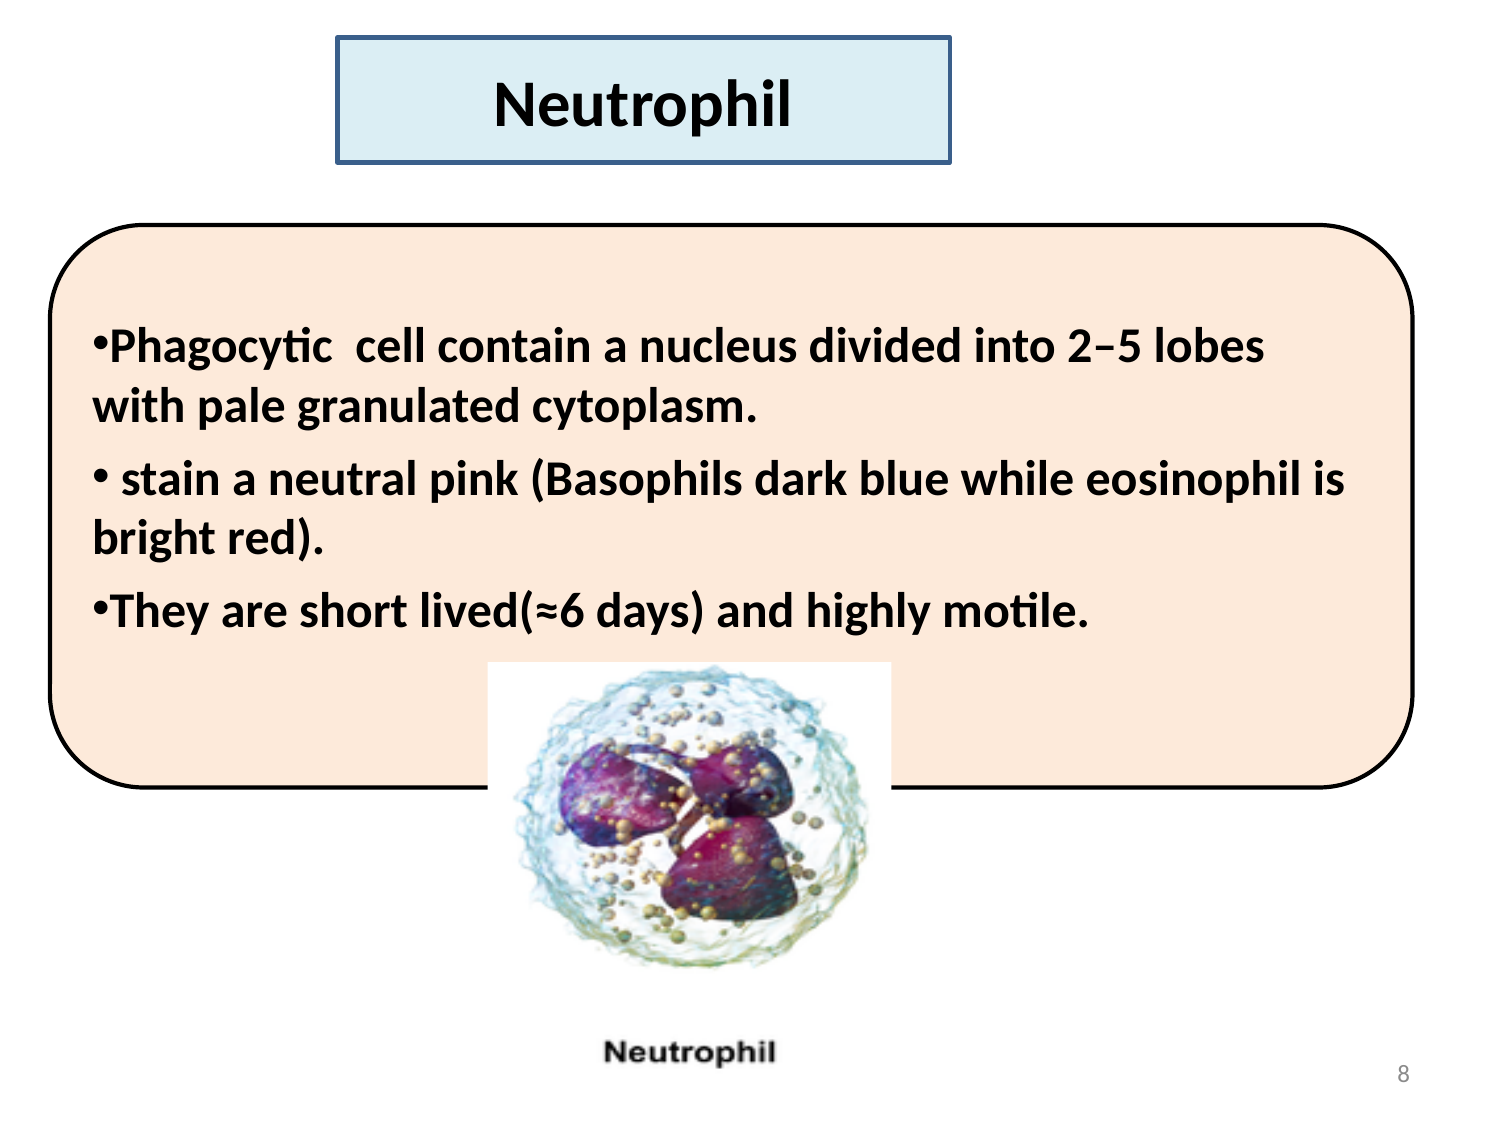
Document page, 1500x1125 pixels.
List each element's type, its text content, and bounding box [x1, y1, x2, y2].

text_box Phagocytic cell contain a nucleus divided into 2–5 lobes with pale granulated cytoplasm. stain a neutral pink (Basophils dark blue while eosinophil is bright red). They are short lived(≈6 days) and highly motile. [47, 222, 1415, 790]
text_box Neutrophil [335, 35, 952, 165]
picture [487, 662, 892, 1101]
slide_number 8 [1074, 1042, 1425, 1103]
